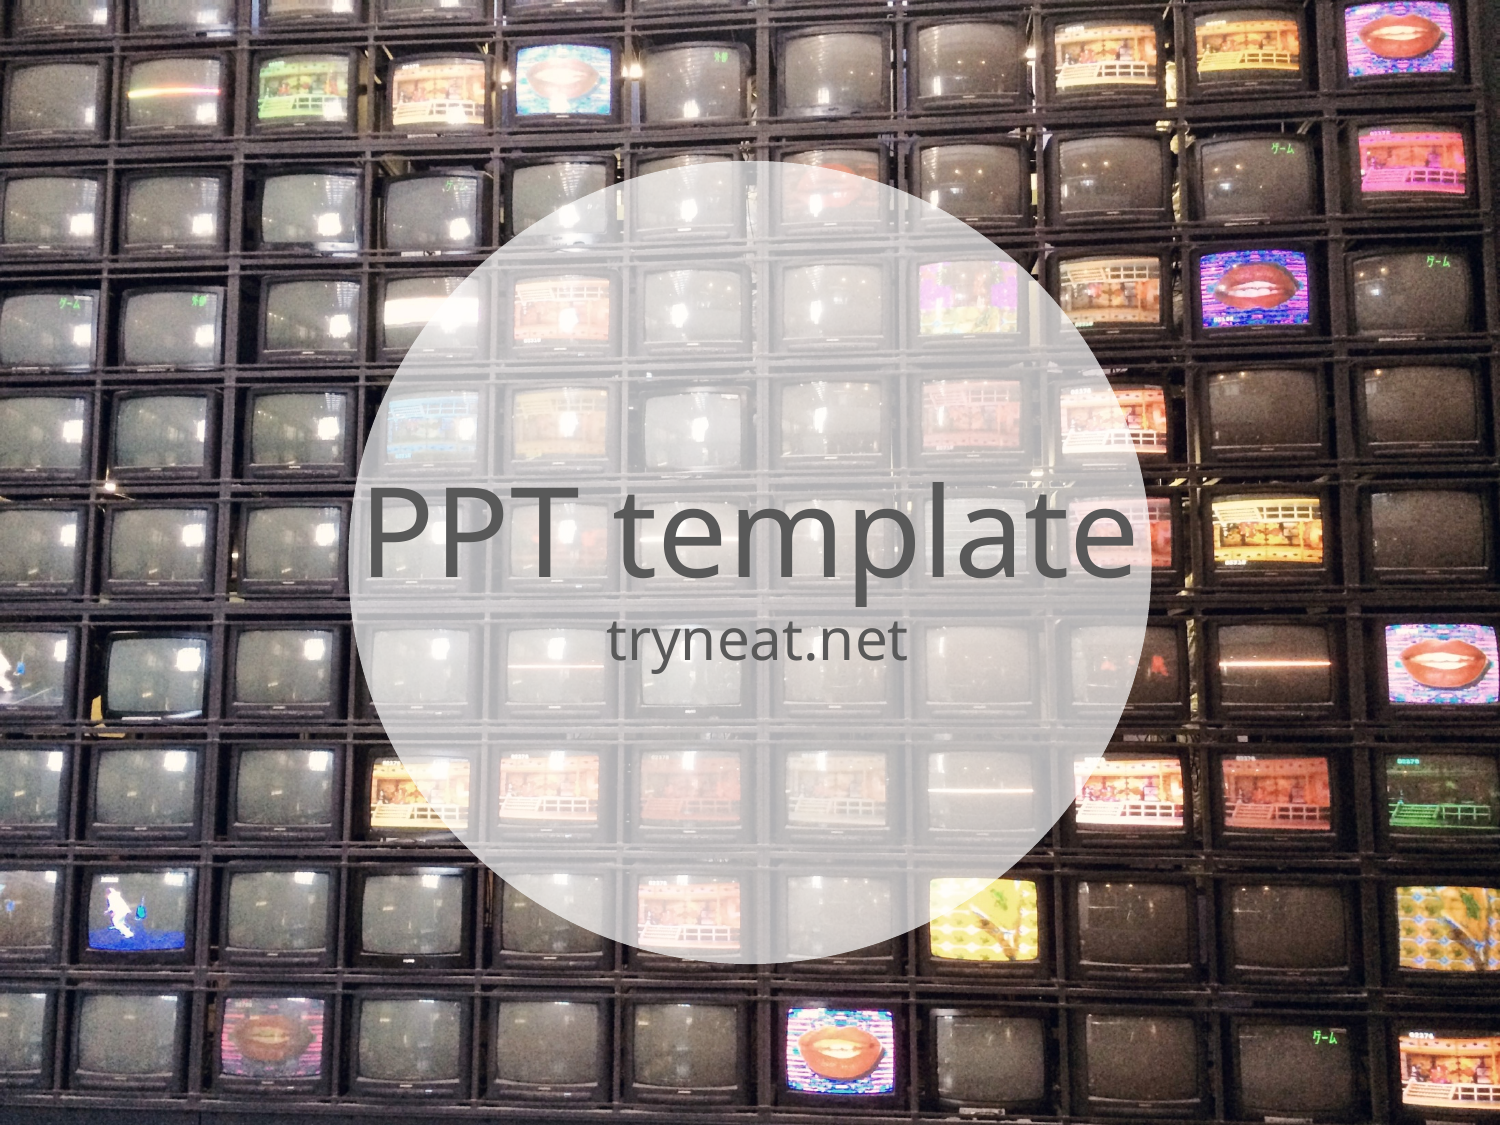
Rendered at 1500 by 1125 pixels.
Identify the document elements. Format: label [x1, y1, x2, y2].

text_box [0, 0, 1500, 1125]
